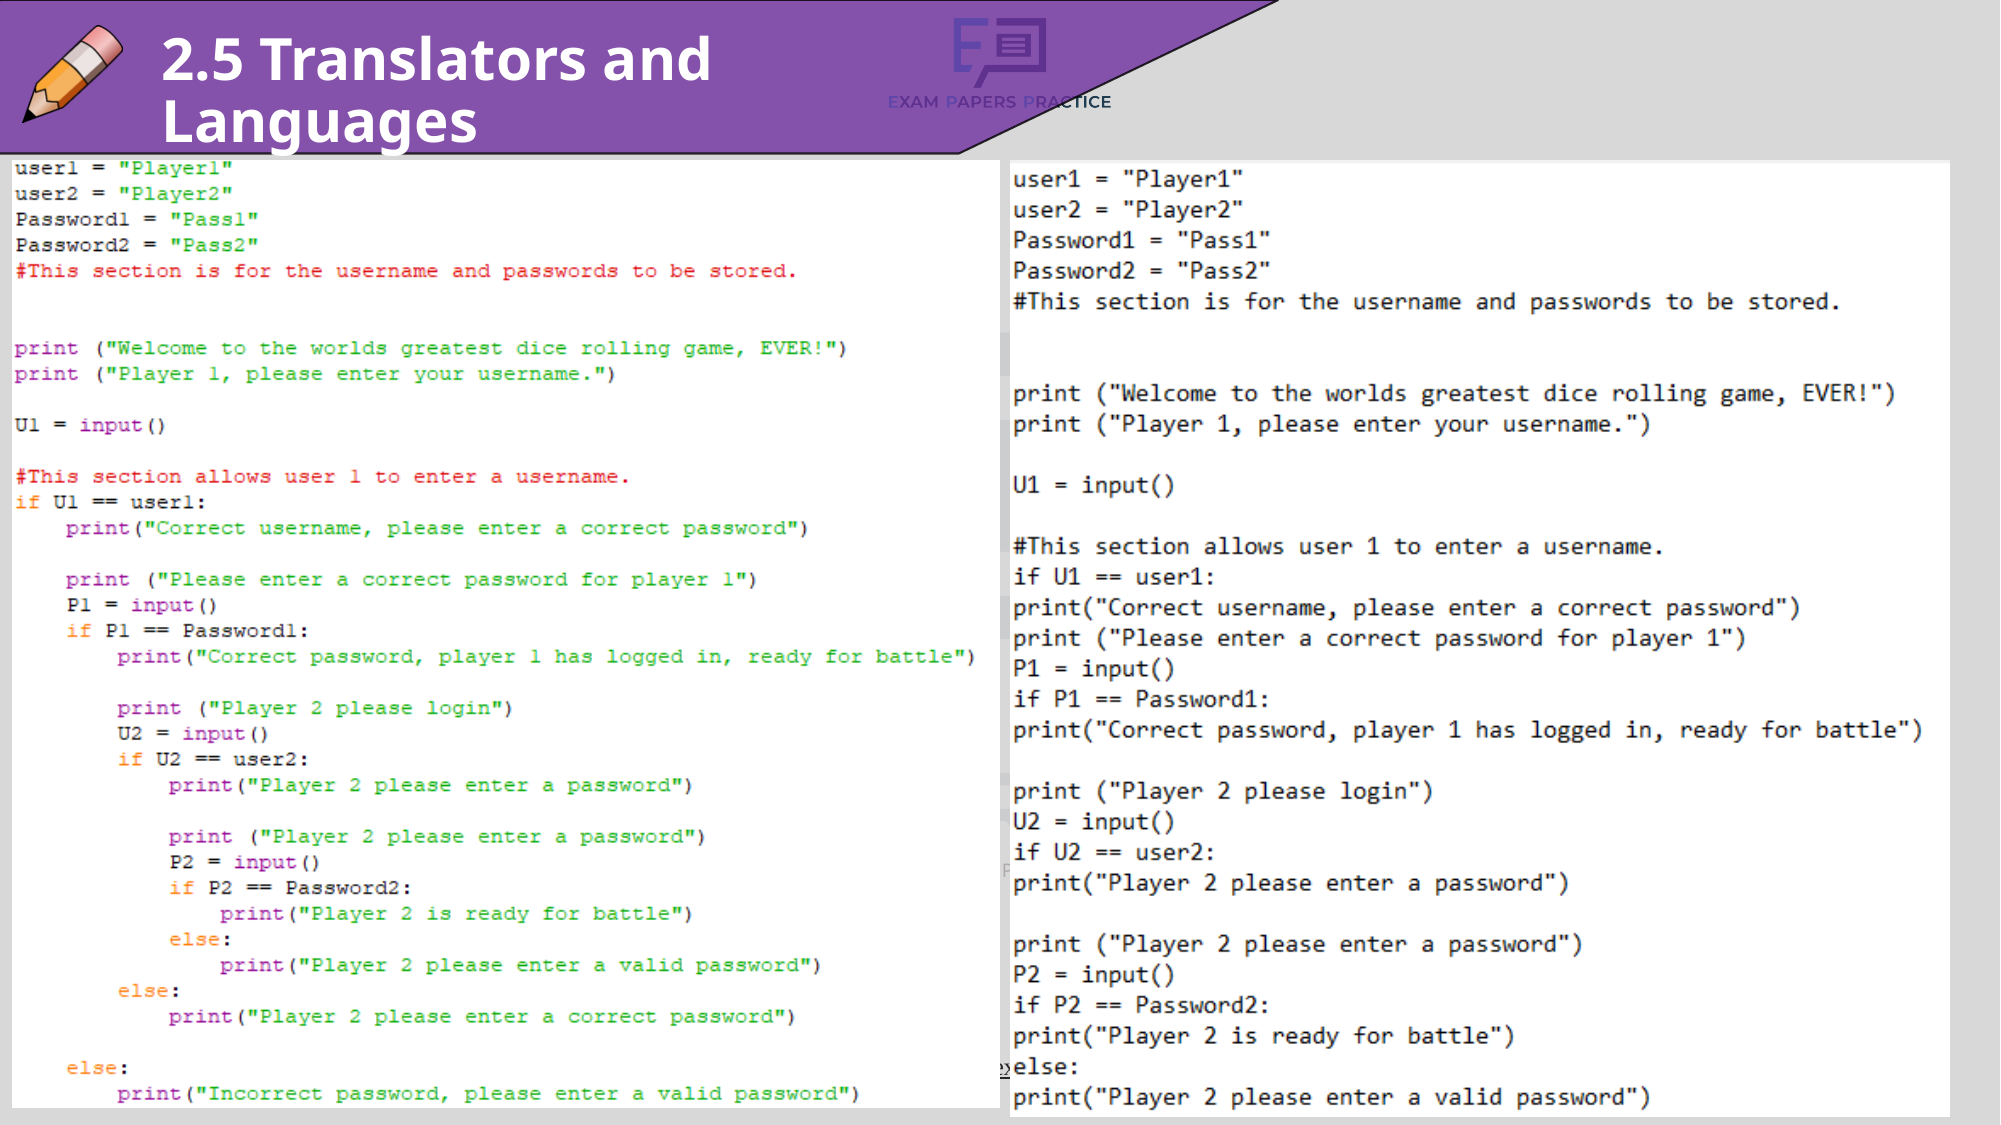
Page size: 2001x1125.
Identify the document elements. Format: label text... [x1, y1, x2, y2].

picture [1010, 160, 1950, 1117]
list 2.5 Translators and Languages [146, 22, 960, 134]
picture [22, 25, 123, 123]
picture [12, 160, 1001, 1109]
